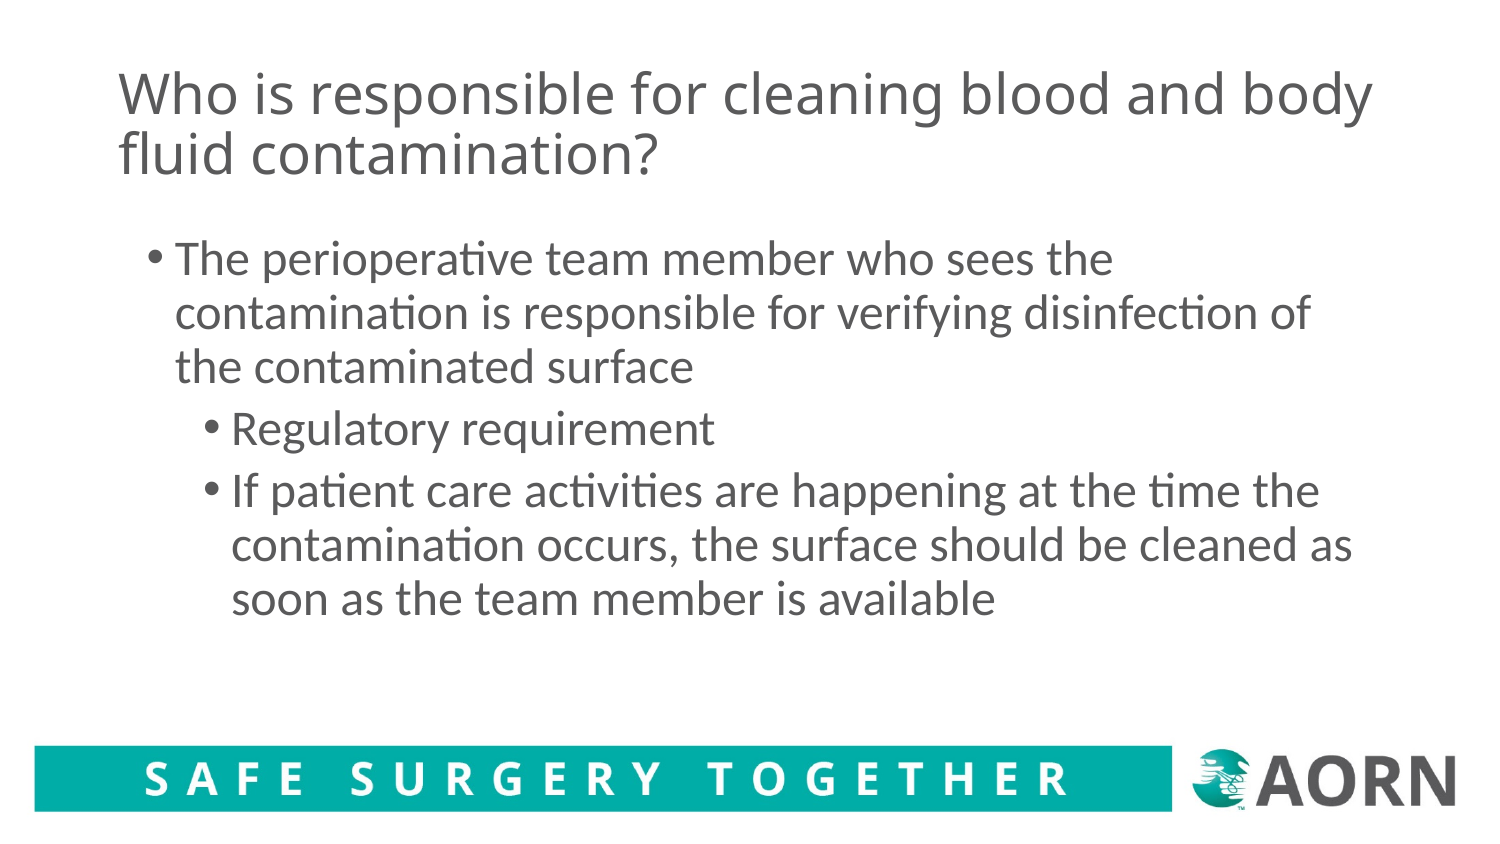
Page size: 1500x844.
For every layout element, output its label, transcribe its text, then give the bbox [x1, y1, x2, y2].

picture [0, 707, 1495, 844]
title Who is responsible for cleaning blood and body fluid contamination? [103, 44, 1397, 208]
list The perioperative team member who sees the contamination is responsible for verifying disinfection of the contaminated surface Regulatory requirement If patient care activities are happening at the time the contamination occurs, the surface should be cleaned as soon as the team member is available [131, 225, 1391, 782]
